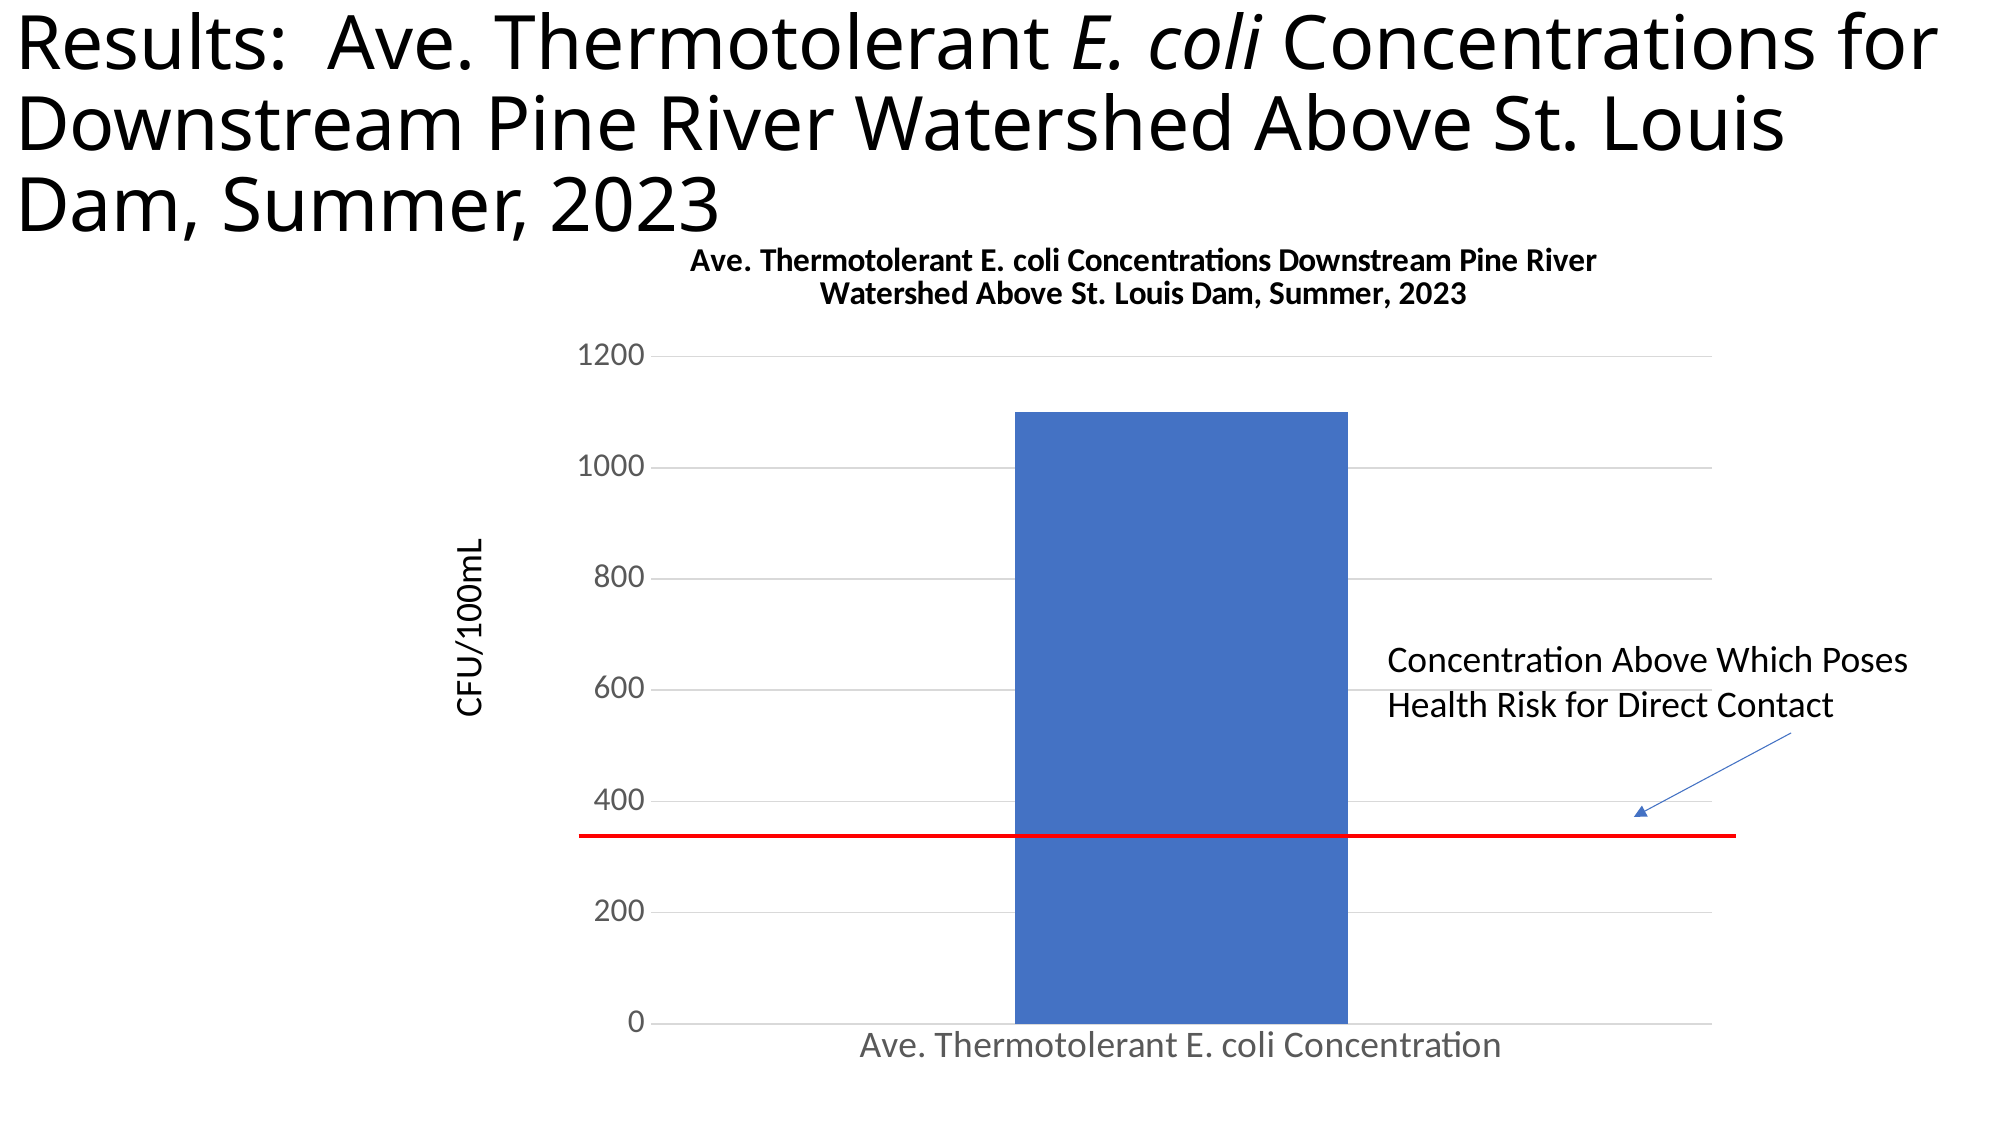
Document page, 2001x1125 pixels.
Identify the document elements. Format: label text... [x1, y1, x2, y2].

chart [552, 211, 1736, 1085]
text_box CFU/100mL [436, 523, 497, 732]
text_box Concentration Above Which Poses Health Risk for Direct Contact [1736, 627, 1933, 733]
title Results: Ave. Thermotolerant E. coli Concentrations for Downstream Pine River Watershed Above St. Louis Dam, Summer, 2023 [0, 3, 2000, 250]
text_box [1633, 732, 1792, 817]
